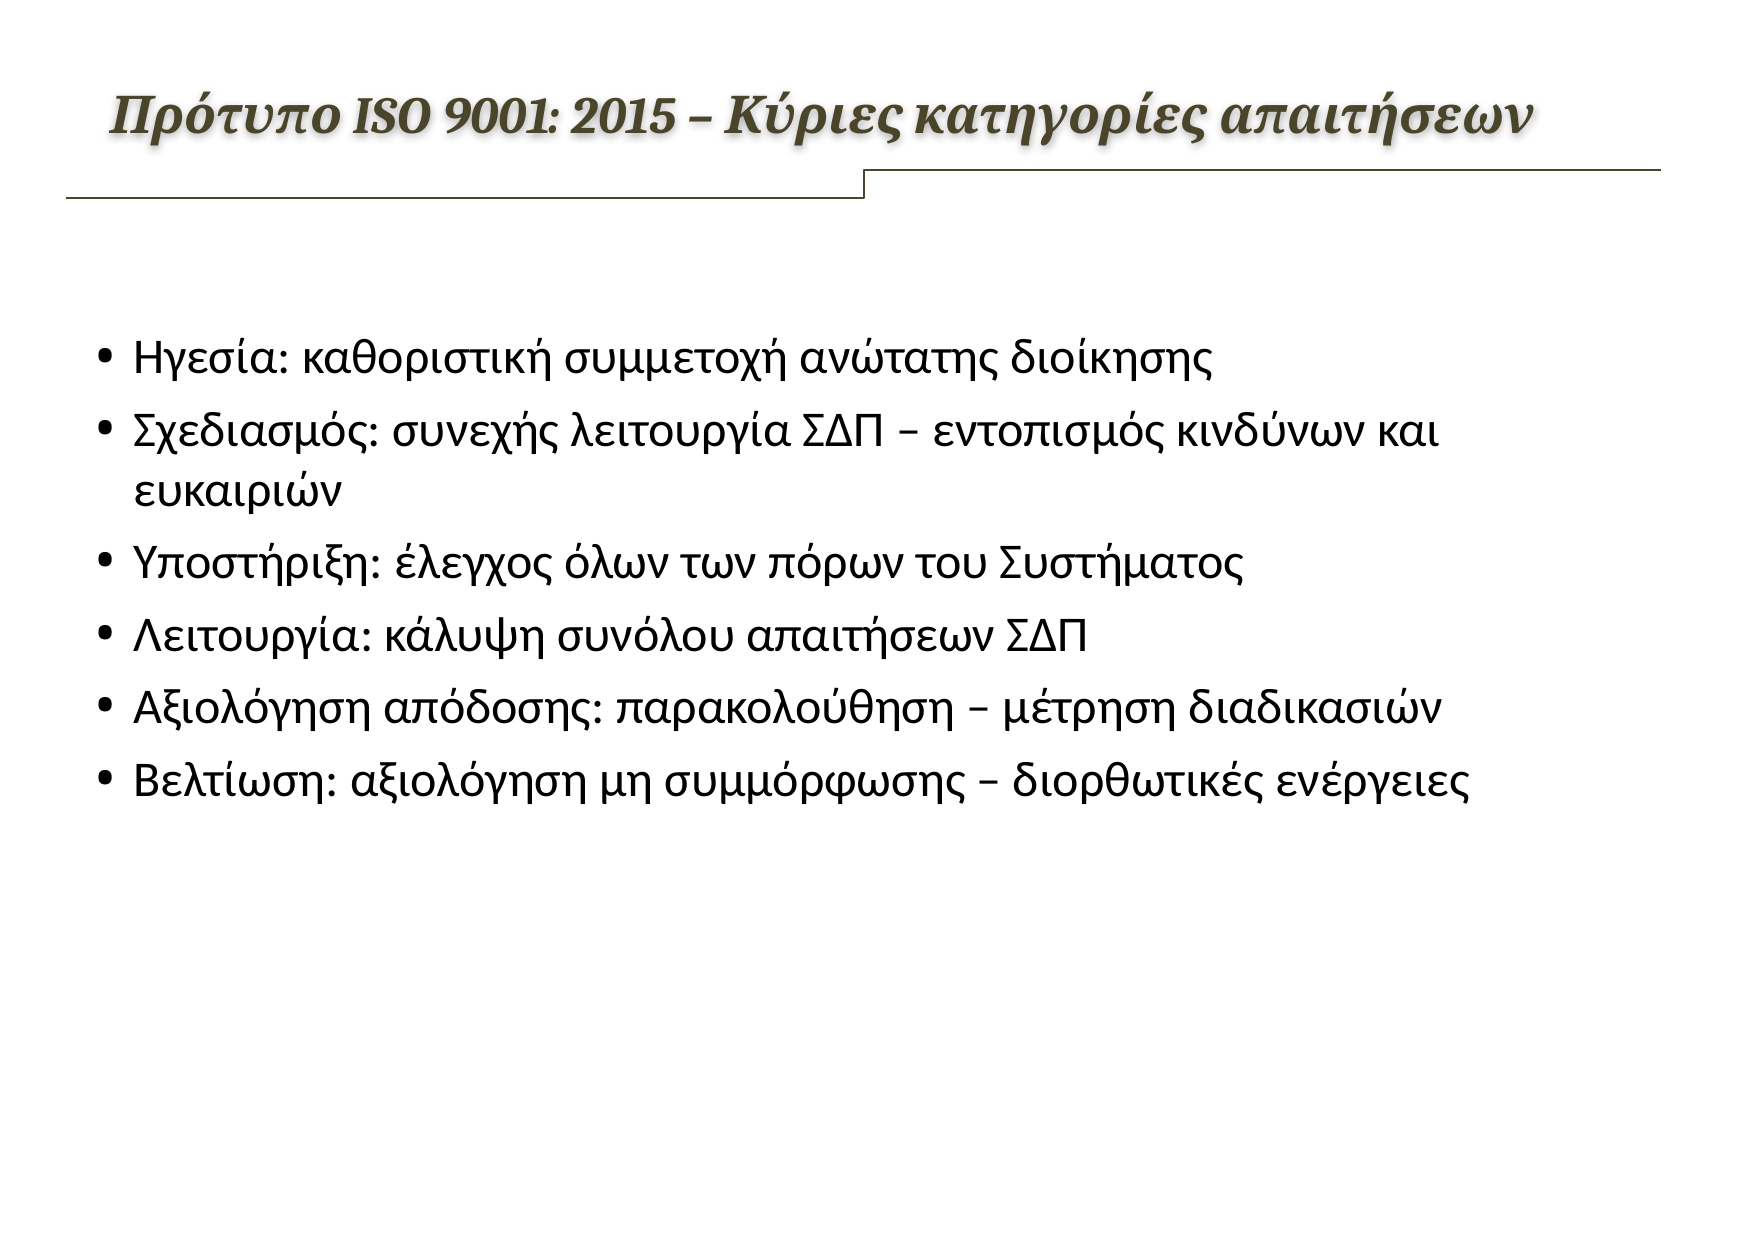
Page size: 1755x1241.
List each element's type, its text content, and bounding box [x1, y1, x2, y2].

title Πρότυπο ISO 9001: 2015 – Κύριες κατηγορίες απαιτήσεων [93, 72, 1662, 297]
list Ηγεσία: καθοριστική συμμετοχή ανώτατης διοίκησης Σχεδιασμός: συνεχής λειτουργία ΣΔΠ – εντοπισμός κινδύνων και ευκαιριών Υποστήριξη: έλεγχος όλων των πόρων του Συστήματος Λειτουργία: κάλυψη συνόλου απαιτήσεων ΣΔΠ Αξιολόγηση απόδοσης: παρακολούθηση – μέτρηση διαδικασιών Βελτίωση: αξιολόγηση μη συμμόρφωσης – διορθωτικές ενέργειες [96, 283, 1492, 1034]
